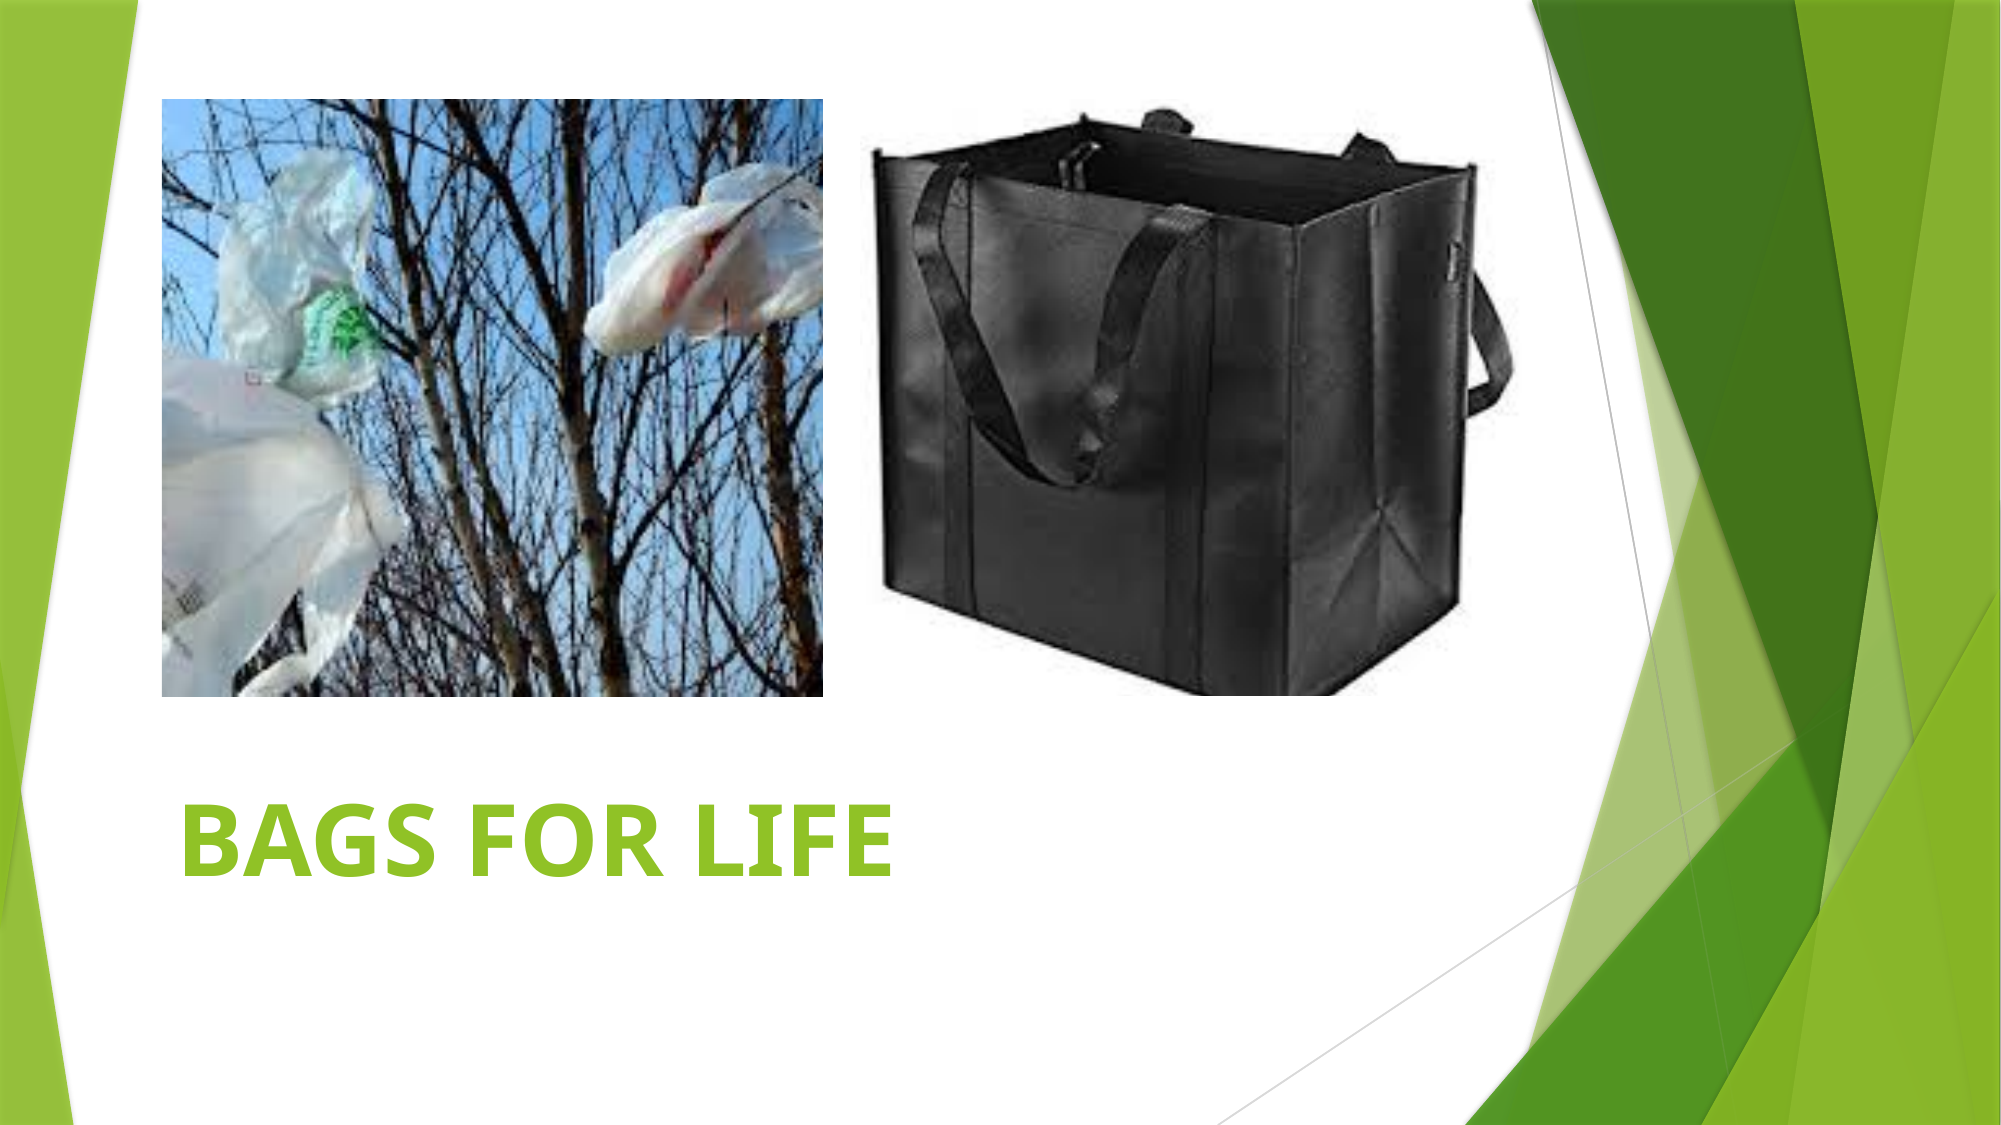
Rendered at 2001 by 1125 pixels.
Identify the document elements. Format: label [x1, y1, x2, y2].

picture [859, 99, 1522, 697]
text_box [0, 0, 2000, 1125]
list [161, 99, 824, 697]
